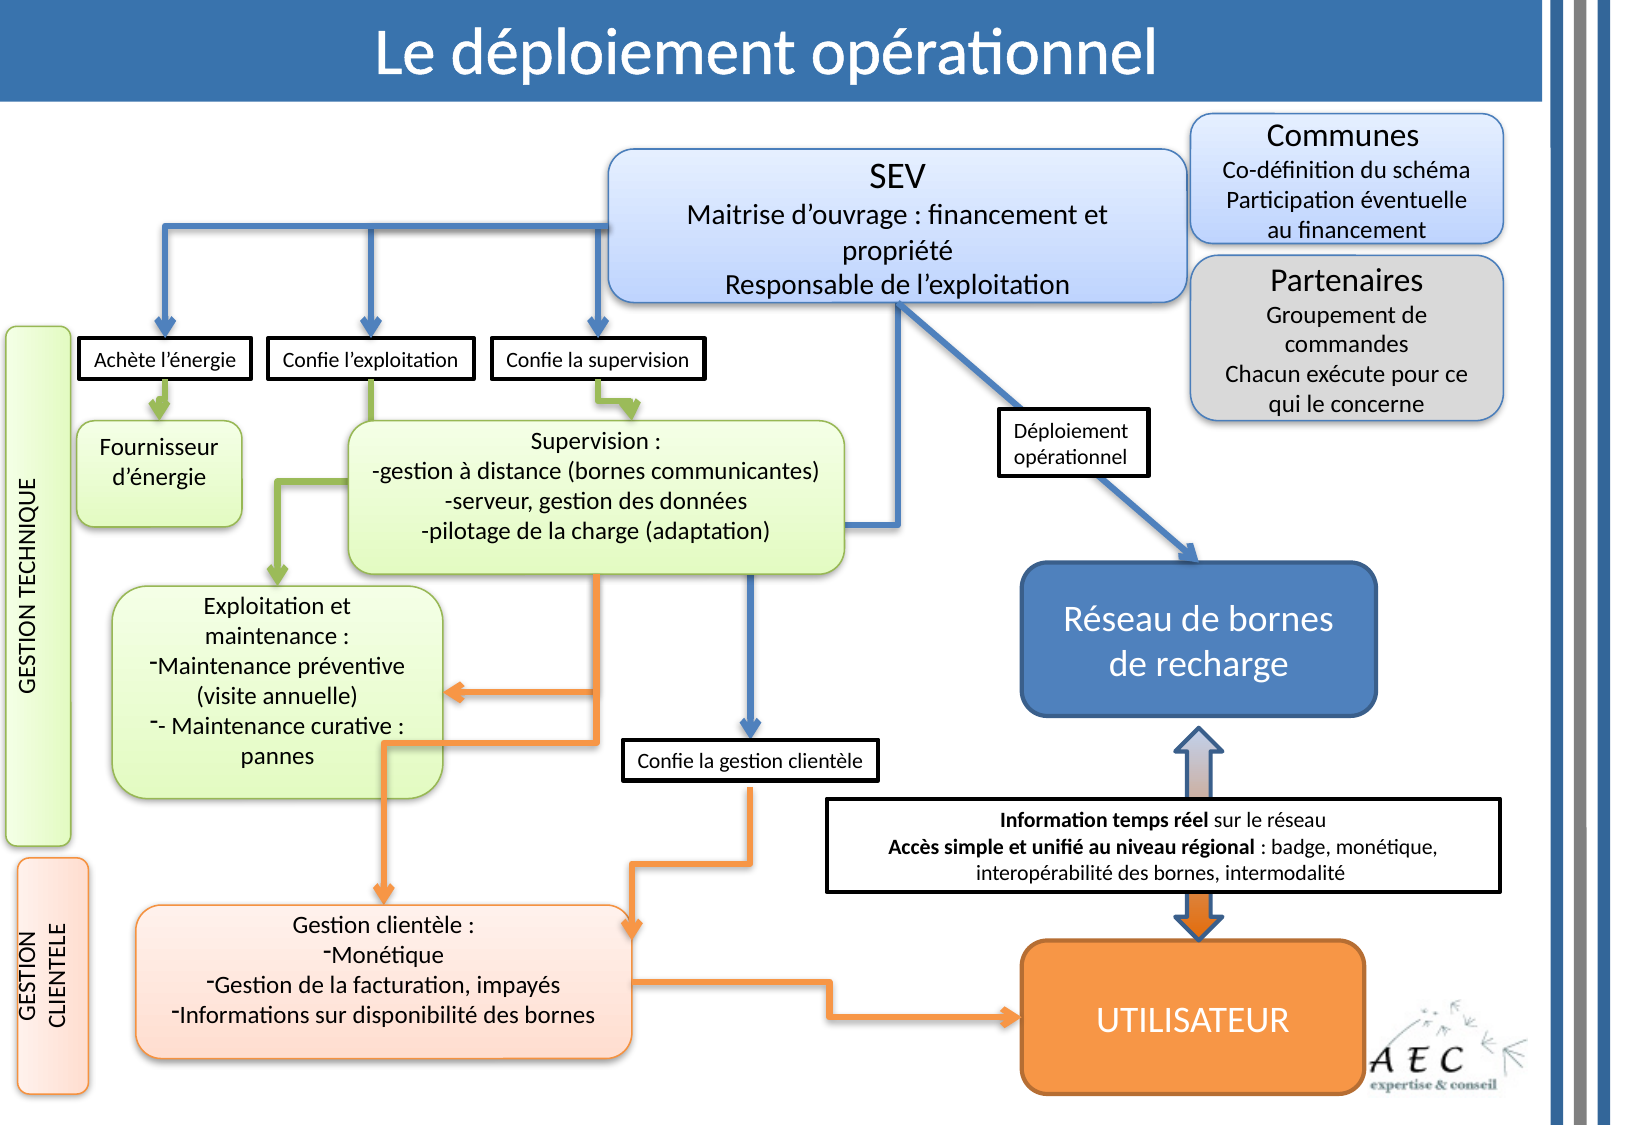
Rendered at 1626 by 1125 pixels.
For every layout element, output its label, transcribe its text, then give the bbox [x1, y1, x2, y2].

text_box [220, 435, 428, 530]
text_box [324, 633, 656, 847]
text_box Confie la gestion clientèle [660, 739, 879, 781]
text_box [164, 225, 609, 339]
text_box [594, 383, 636, 418]
text_box Réseau de bornes de recharge [1021, 562, 1377, 716]
text_box UTILISATEUR [1021, 940, 1365, 1094]
picture [1367, 999, 1528, 1098]
text_box Partenaires Groupement de commandes Chacun exécute pour ce qui le concerne [1190, 255, 1504, 421]
title Le déploiement opérationnel [0, 0, 1534, 102]
text_box Achète l’énergie [79, 338, 252, 379]
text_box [613, 804, 768, 923]
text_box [460, 556, 579, 631]
text_box [1175, 727, 1223, 798]
text_box Fournisseur d’énergie [76, 420, 242, 528]
text_box Information temps réel sur le réseau Accès simple et unifié au niveau régional : badge, monétique, interopérabilité des bornes, intermodalité [826, 798, 1500, 893]
text_box Gestion clientèle : Monétique Gestion de la facturation, impayés Informations sur disponibilité des bornes [135, 905, 632, 1059]
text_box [605, 447, 1043, 595]
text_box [897, 302, 1200, 563]
text_box Communes Co-définition du schéma Participation éventuelle au financement [1190, 113, 1504, 244]
text_box GESTION TECHNIQUE [5, 326, 71, 847]
text_box Confie la supervision [491, 338, 705, 379]
text_box GESTION CLIENTELE [17, 857, 89, 1095]
text_box [1175, 893, 1223, 941]
text_box Supervision : -gestion à distance (bornes communicantes) -serveur, gestion des données -pilotage de la charge (adaptation) [348, 420, 845, 575]
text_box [141, 397, 184, 404]
text_box SEV Maitrise d’ouvrage : financement et propriété Responsable de l’exploitation [608, 148, 1188, 303]
text_box Exploitation et maintenance : Maintenance préventive (visite annuelle) - Maintenance curative : pannes [112, 586, 443, 799]
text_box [631, 981, 1022, 1018]
text_box Confie l’exploitation [268, 347, 474, 379]
